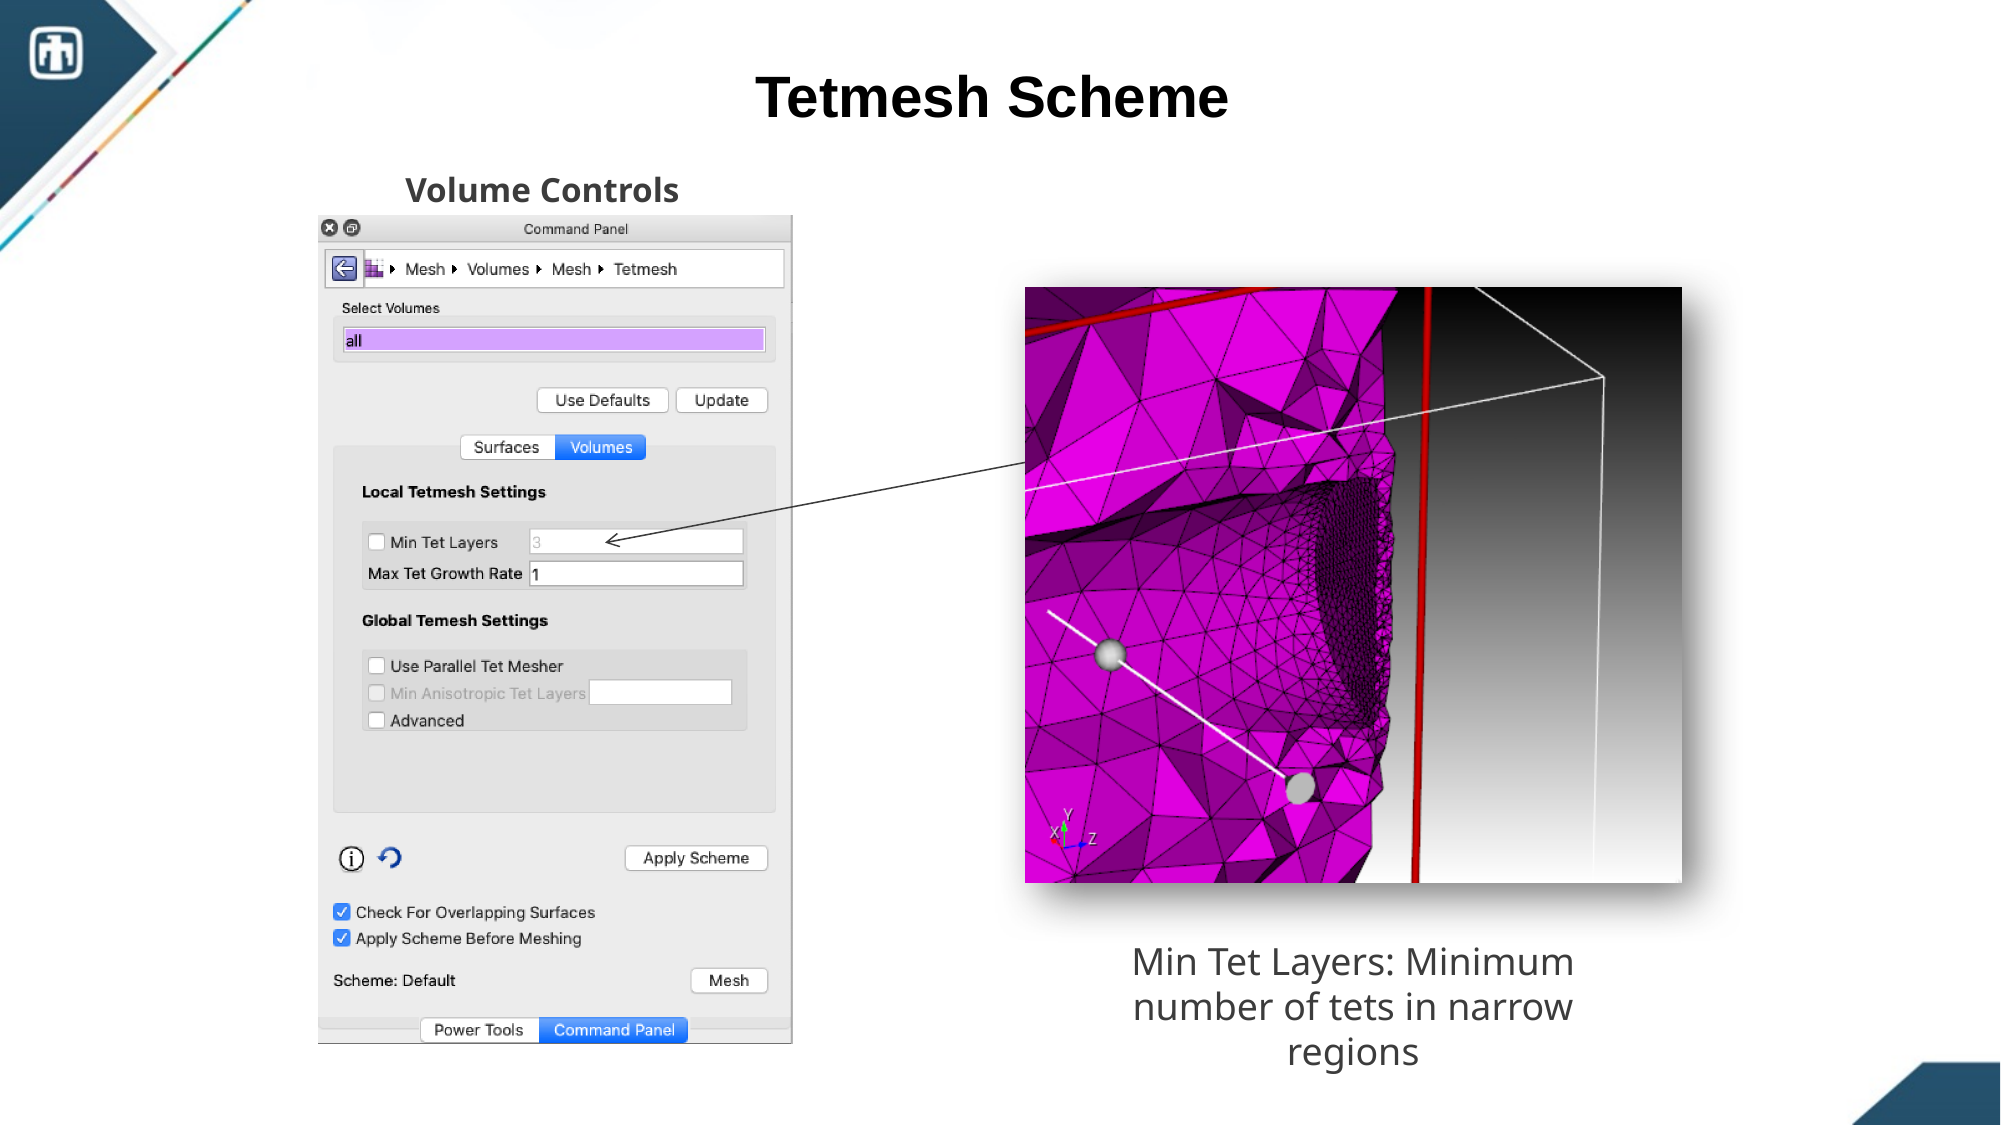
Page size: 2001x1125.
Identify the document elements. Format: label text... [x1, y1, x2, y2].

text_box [605, 462, 1025, 543]
text_box Volume Controls [292, 161, 793, 217]
picture [0, 0, 2001, 1125]
text_box Min Tet Layers: Minimum number of tets in narrow regions [1103, 930, 1604, 1081]
text_box Tetmesh Scheme [435, 24, 1550, 165]
